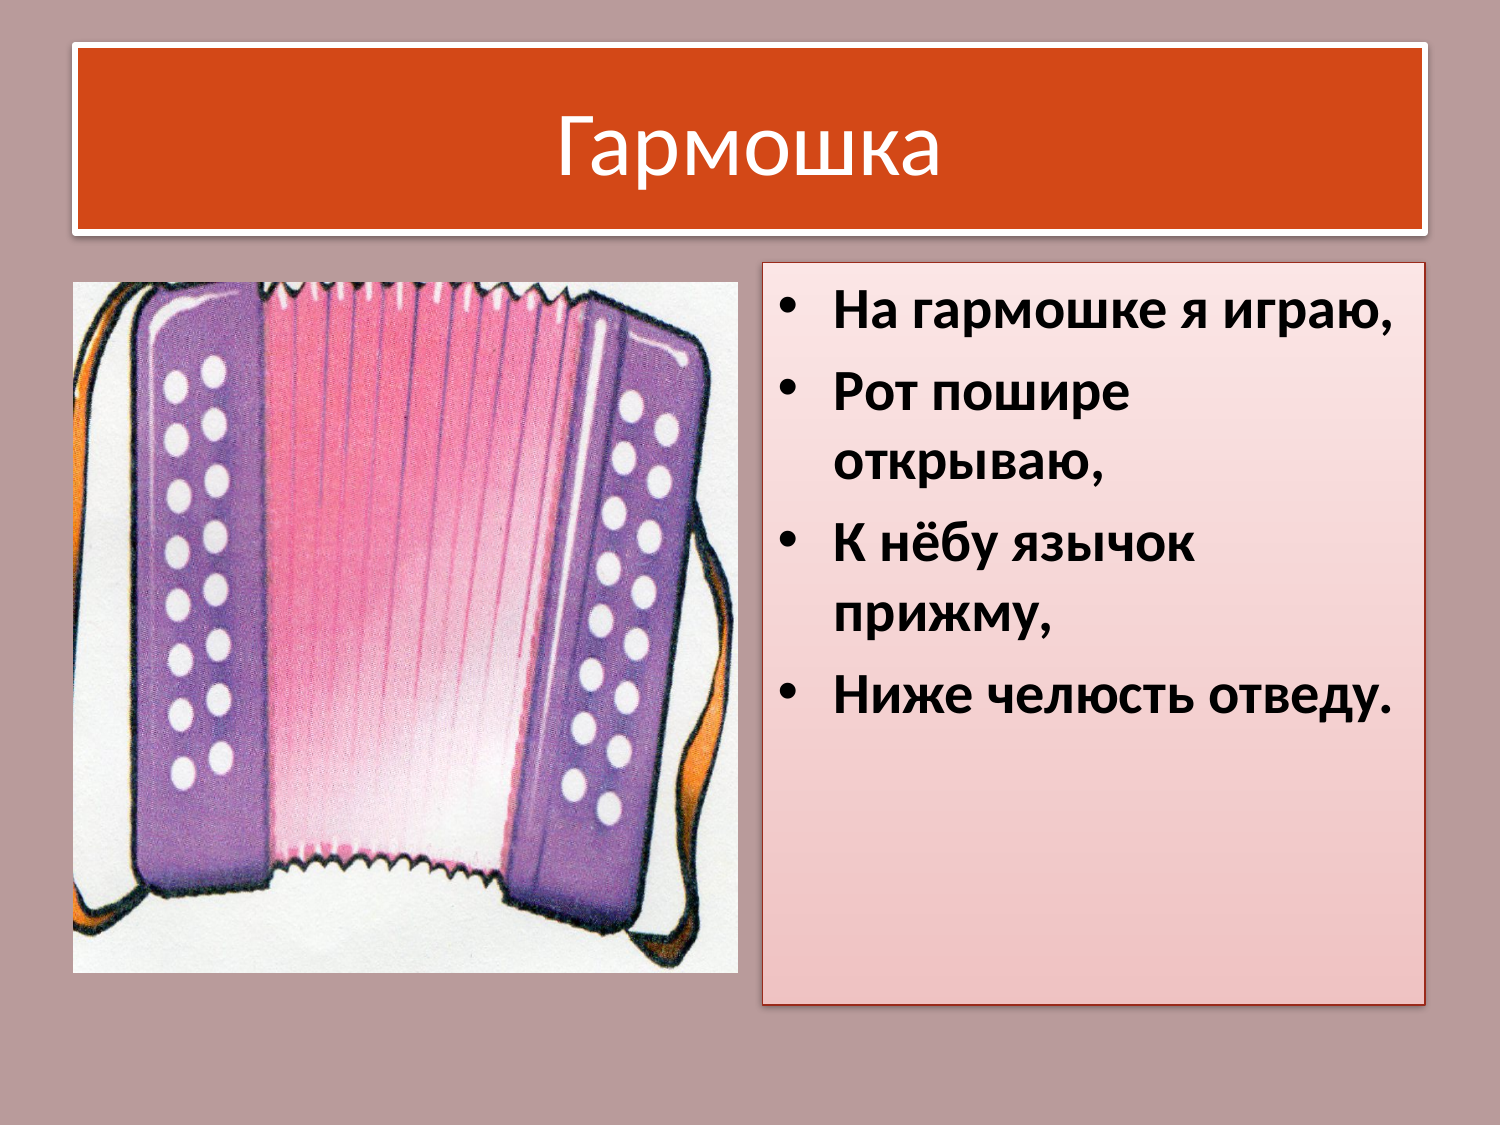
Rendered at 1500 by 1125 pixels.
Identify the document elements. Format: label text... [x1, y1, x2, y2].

title Гармошка [72, 42, 1428, 236]
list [72, 280, 739, 973]
list На гармошке я играю, Рот пошире открываю, К нёбу язычок прижму, Ниже челюсть отведу. [762, 262, 1426, 1006]
